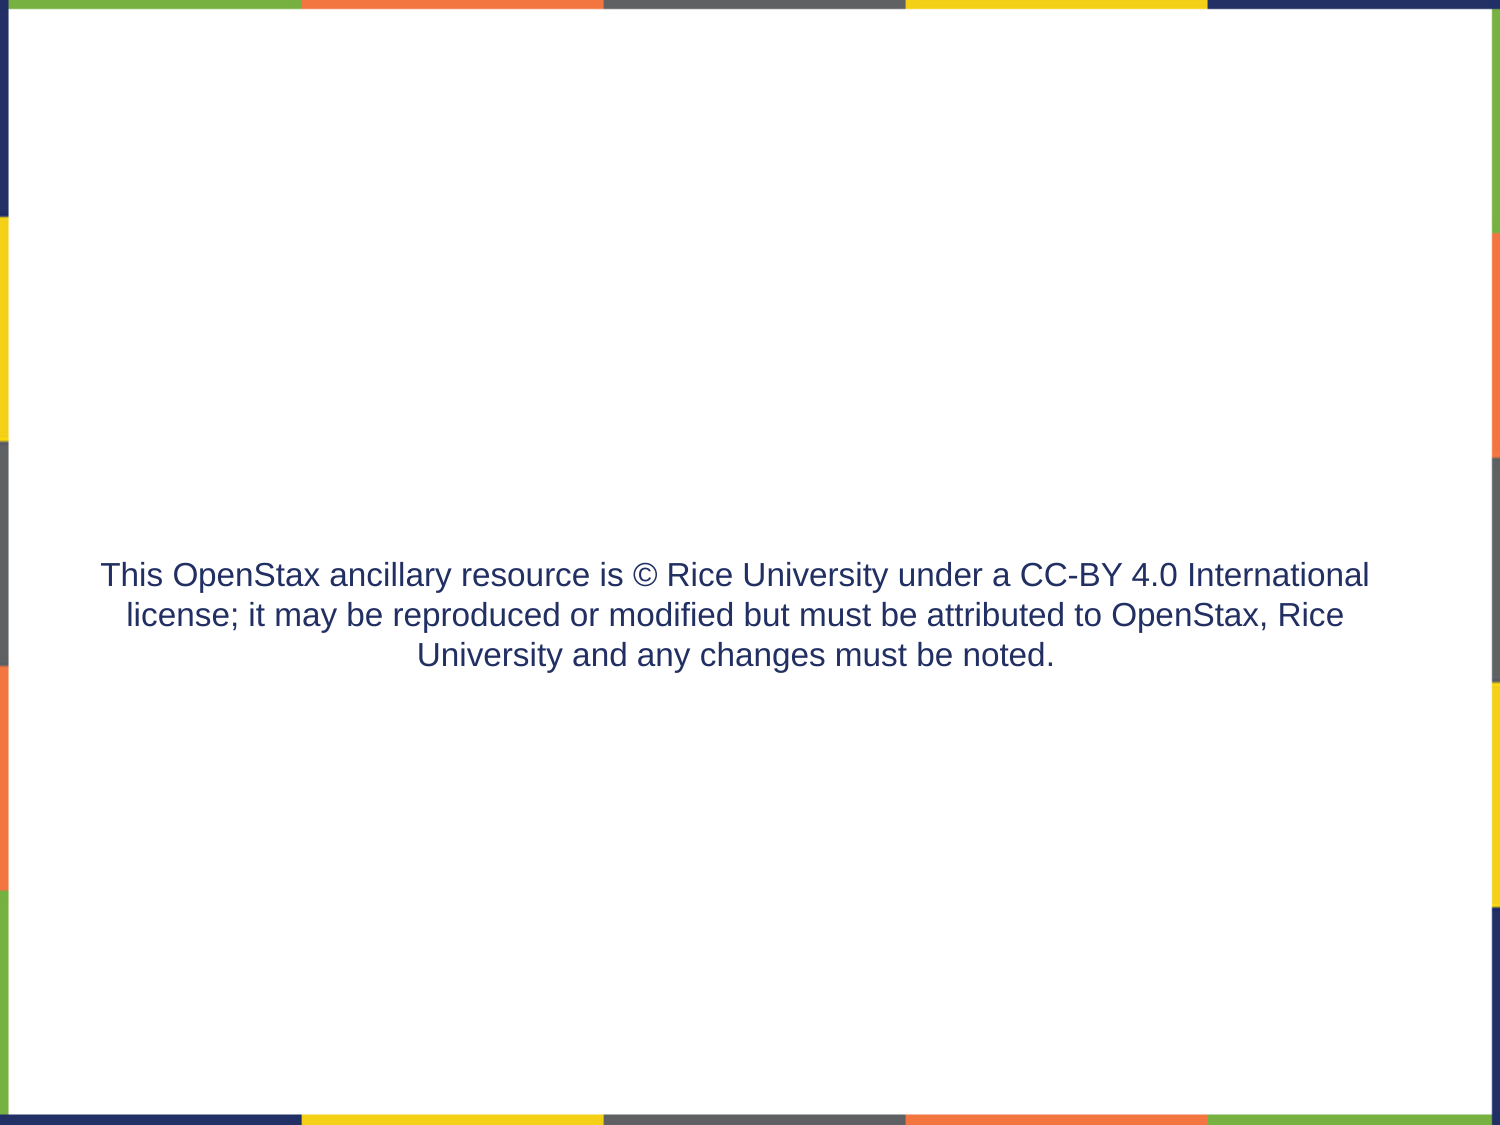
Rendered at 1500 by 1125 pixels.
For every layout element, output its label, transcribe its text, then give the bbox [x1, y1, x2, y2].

text_box [966, 549, 997, 611]
picture [0, 0, 1500, 1125]
list This OpenStax ancillary resource is © Rice University under a CC-BY 4.0 International license; it may be reproduced or modified but must be attributed to OpenStax, Rice University and any changes must be noted. [75, 181, 1398, 1045]
